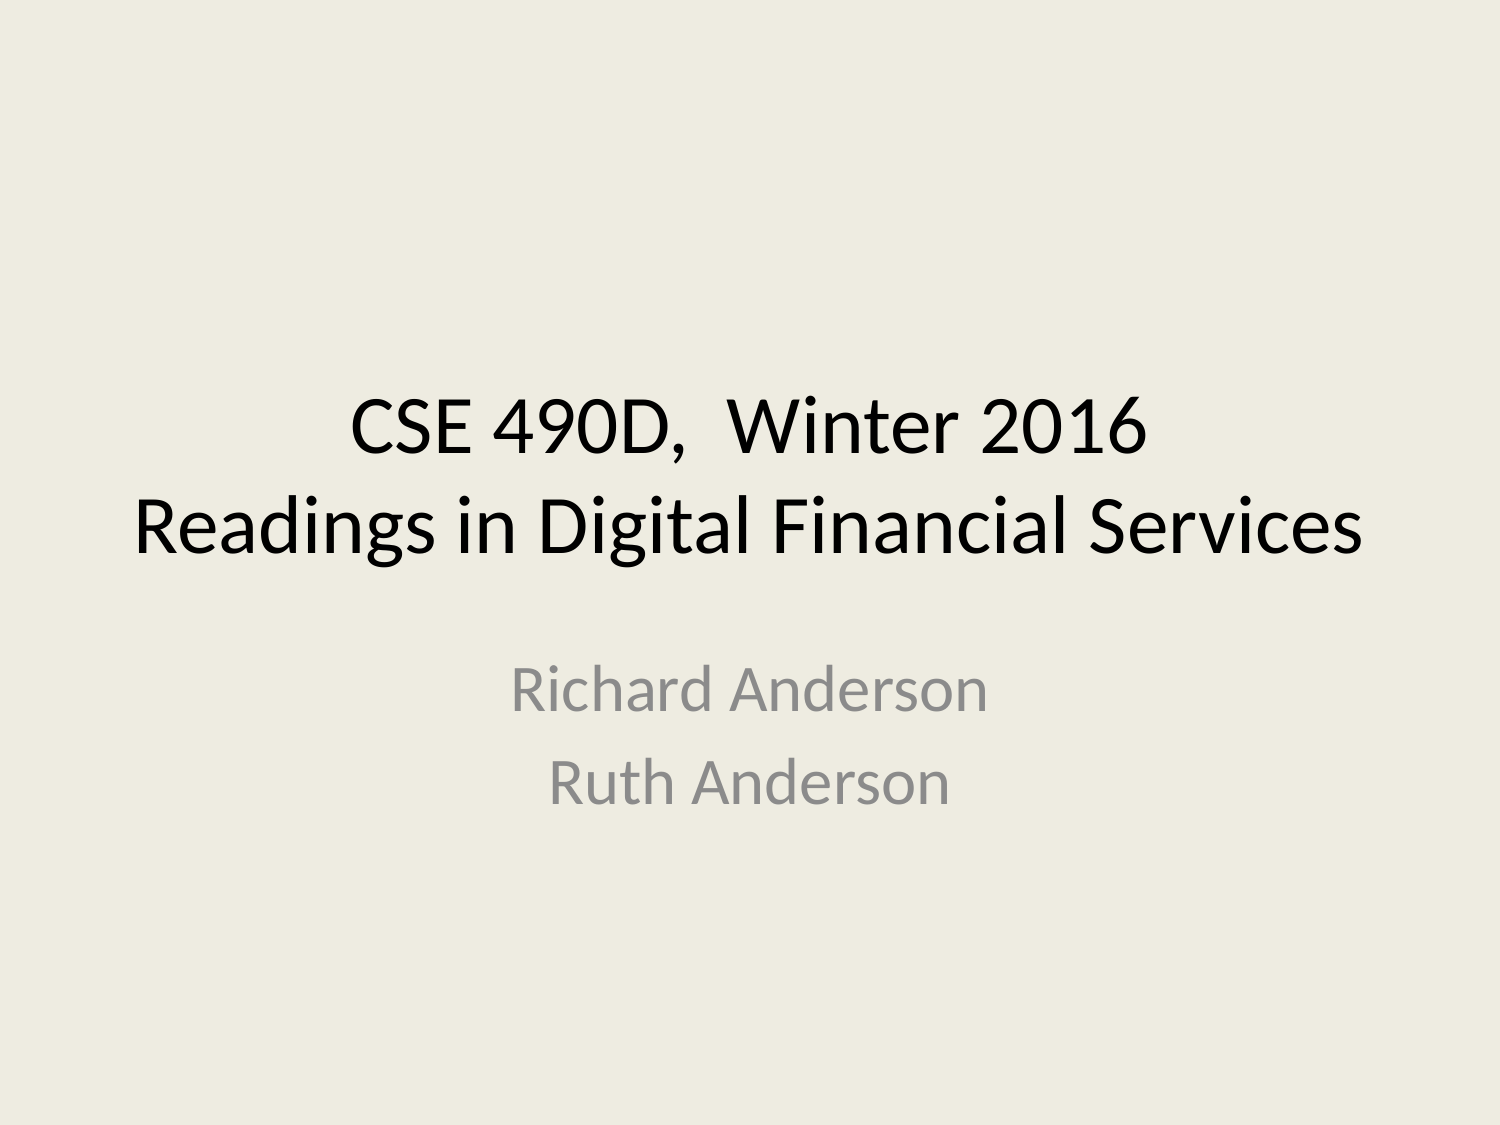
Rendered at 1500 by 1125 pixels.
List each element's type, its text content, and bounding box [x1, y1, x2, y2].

subtitle Richard Anderson Ruth Anderson [225, 637, 1275, 925]
title CSE 490D, Winter 2016 Readings in Digital Financial Services [112, 349, 1388, 591]
